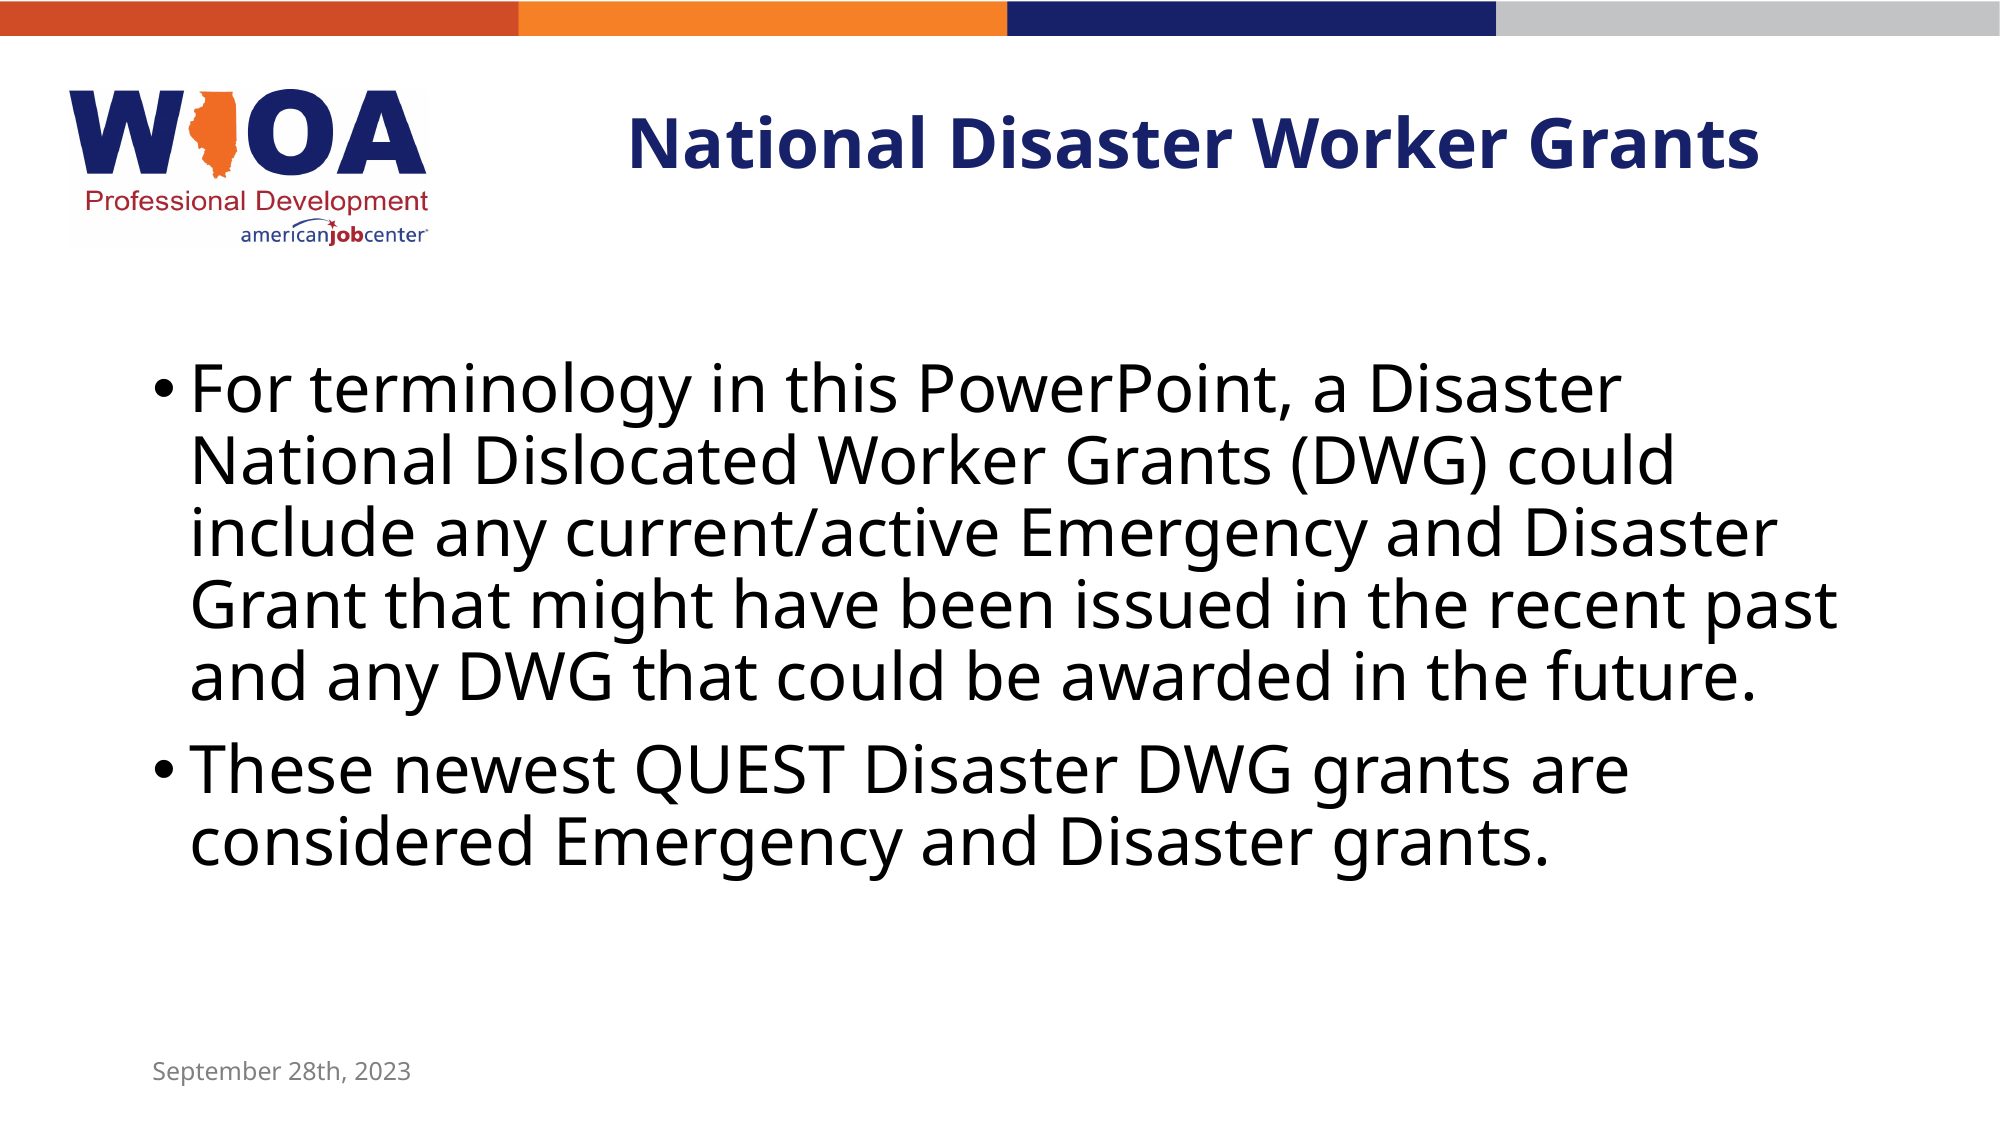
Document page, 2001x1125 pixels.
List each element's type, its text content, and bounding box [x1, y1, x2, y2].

title National Disaster Worker Grants [526, 100, 1863, 193]
footer September 28th, 2023 [137, 1042, 1338, 1103]
list For terminology in this PowerPoint, a Disaster National Dislocated Worker Grants (DWG) could include any current/active Emergency and Disaster Grant that might have been issued in the recent past and any DWG that could be awarded in the future. These newest QUEST Disaster DWG grants are considered Emergency and Disaster grants. [137, 347, 1863, 1014]
picture [0, 0, 2000, 1125]
